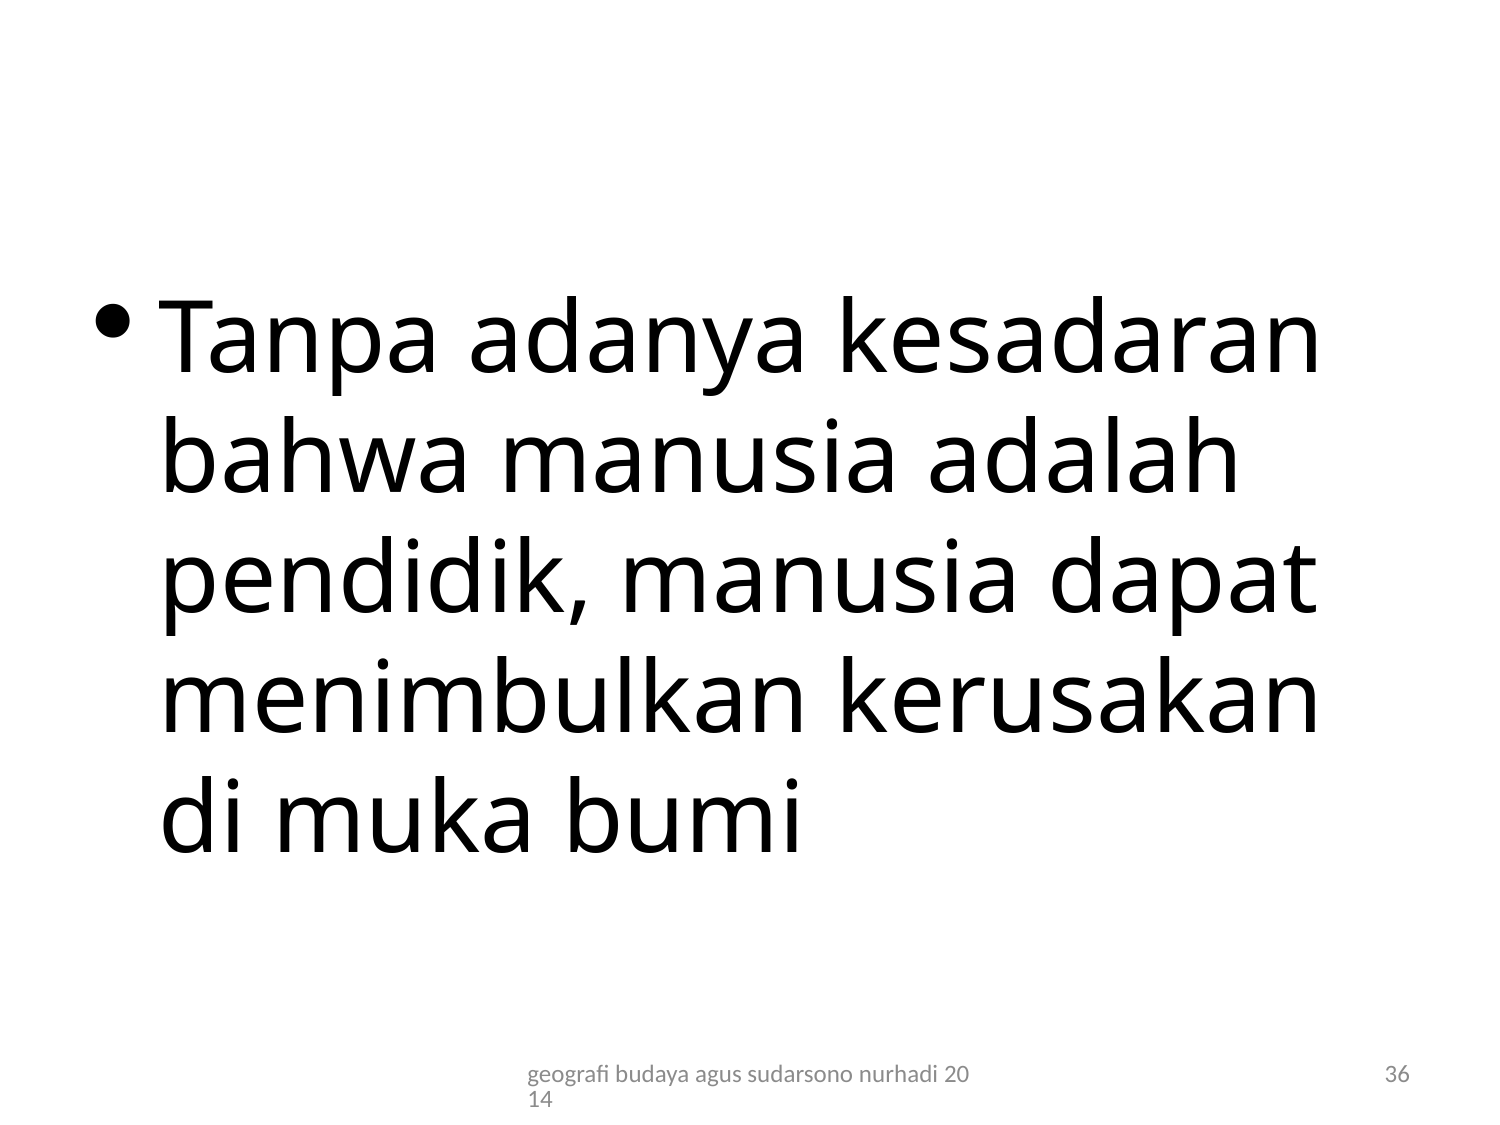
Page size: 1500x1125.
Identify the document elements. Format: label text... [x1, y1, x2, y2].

footer geografi budaya agus sudarsono nurhadi 2014 [512, 1042, 988, 1103]
list Tanpa adanya kesadaran bahwa manusia adalah pendidik, manusia dapat menimbulkan kerusakan di muka bumi [73, 123, 1427, 940]
slide_number 36 [1074, 1042, 1425, 1103]
